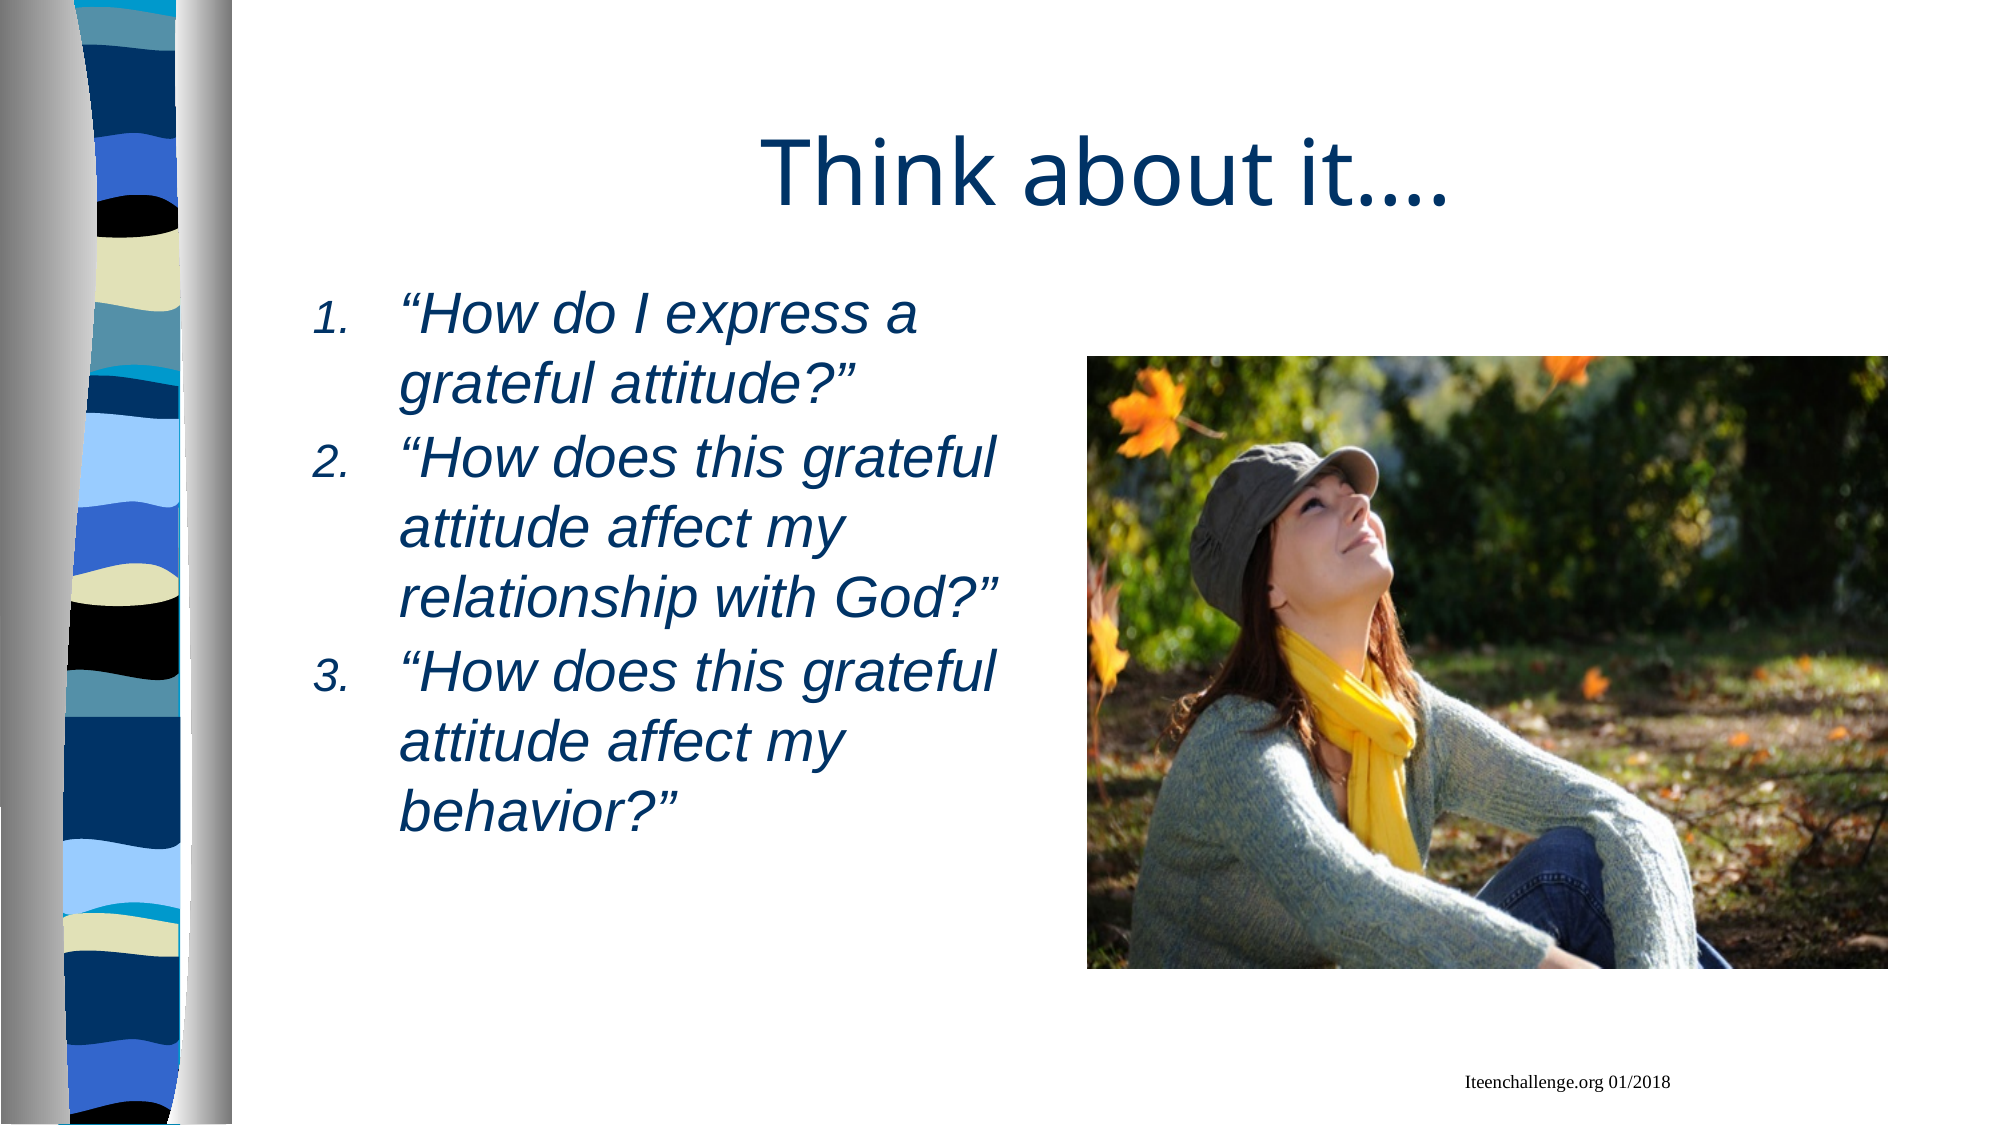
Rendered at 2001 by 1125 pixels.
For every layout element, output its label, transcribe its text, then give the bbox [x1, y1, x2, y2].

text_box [1087, 355, 1888, 969]
title Think about it…. [256, 75, 1957, 263]
text_box Iteenchallenge.org 01/2018 [1449, 1062, 1713, 1100]
list “How do I express a grateful attitude?” “How does this grateful attitude affect my relationship with God?” “How does this grateful attitude affect my behavior?” [312, 275, 1046, 1063]
